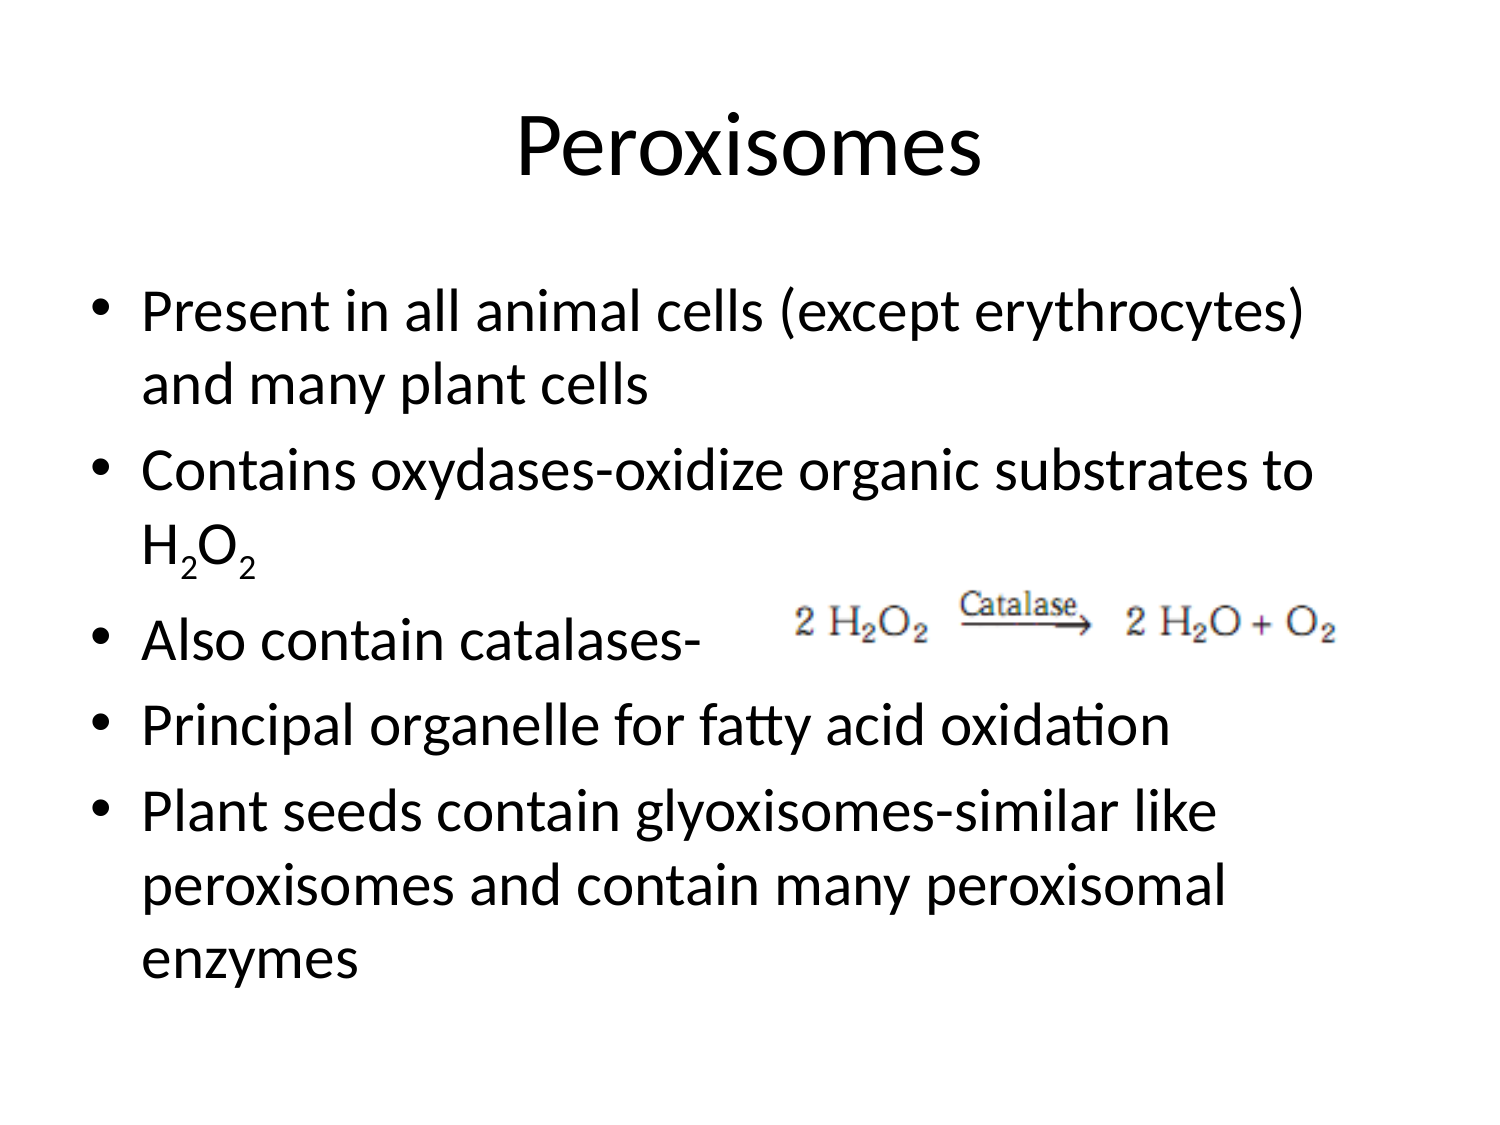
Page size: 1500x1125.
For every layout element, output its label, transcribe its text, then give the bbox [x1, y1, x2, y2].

list Present in all animal cells (except erythrocytes) and many plant cells Contains oxydases-oxidize organic substrates to H2O2 Also contain catalases- Principal organelle for fatty acid oxidation Plant seeds contain glyoxisomes-similar like peroxisomes and contain many peroxisomal enzymes [75, 262, 1425, 1005]
picture [771, 573, 1360, 669]
title Peroxisomes [75, 45, 1425, 233]
